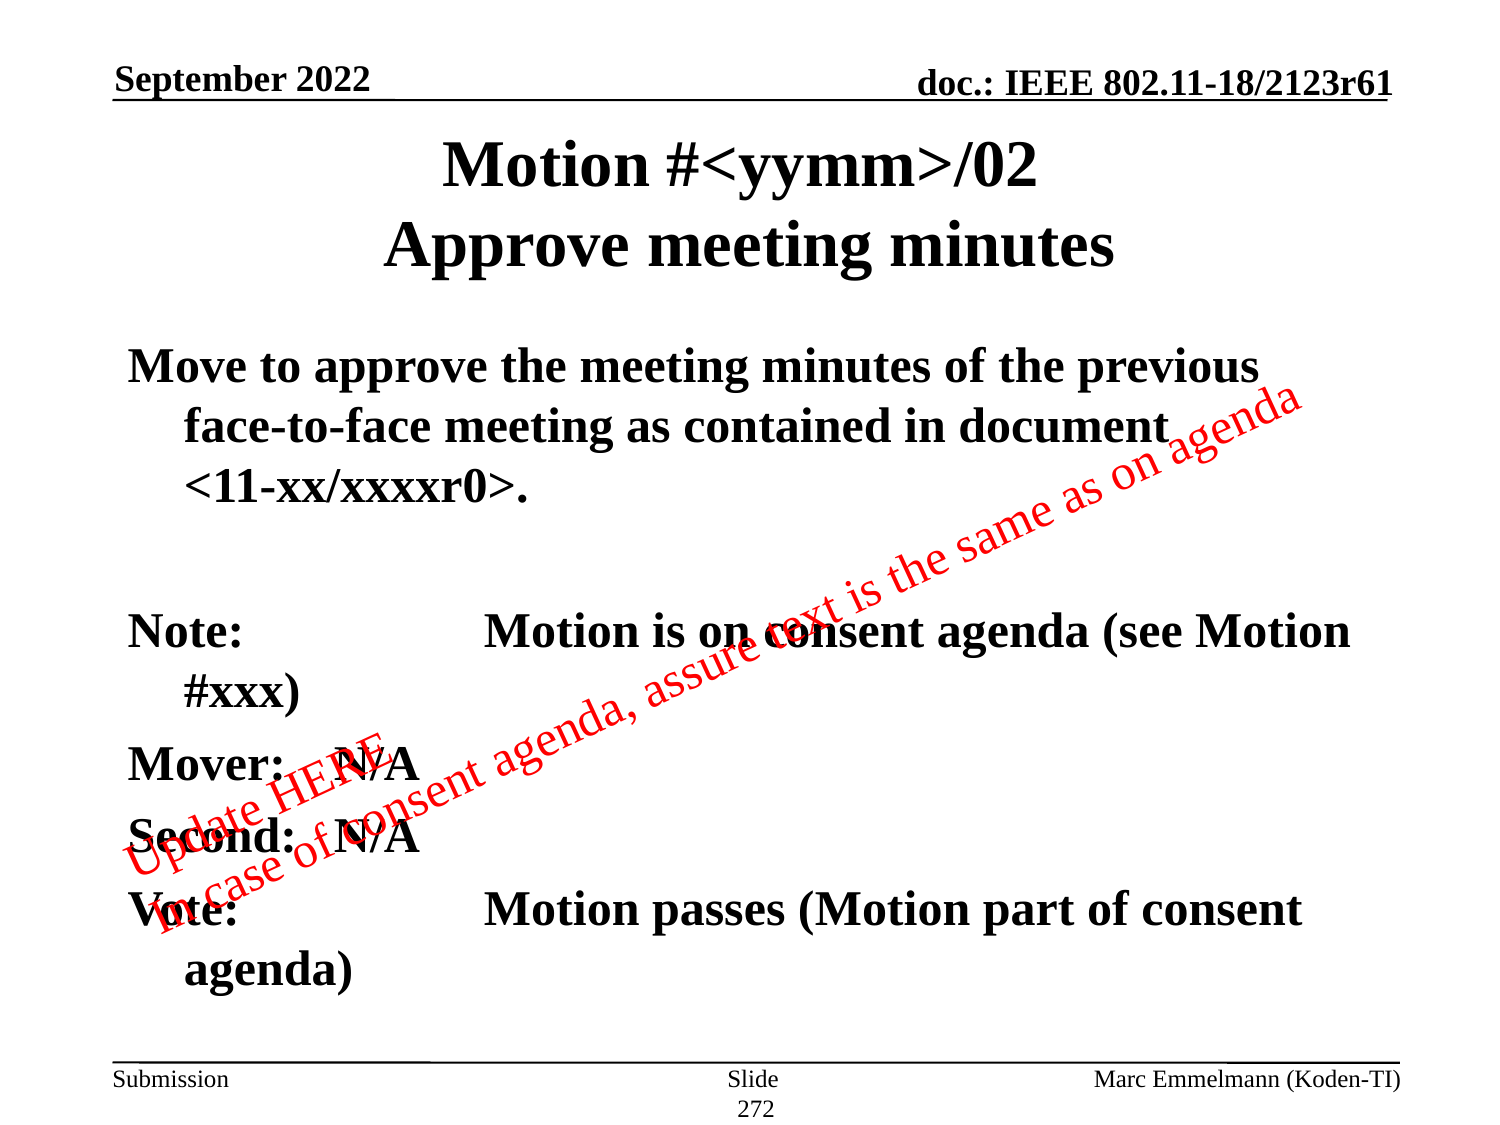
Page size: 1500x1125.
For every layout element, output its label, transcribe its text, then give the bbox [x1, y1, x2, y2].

list Move to approve the meeting minutes of the previous face-to-face meeting as contained in document <11-xx/xxxxr0>. Note: Motion is on consent agenda (see Motion #xxx) Mover: N/A Second: N/A Vote: Motion passes (Motion part of consent agenda) [112, 324, 1388, 1000]
title Motion #<yymm>/02 Approve meeting minutes [112, 112, 1388, 288]
text_box Update HERE In case of consent agenda, assure text is the same as on agenda [98, 292, 1324, 958]
footer Marc Emmelmann (Koden-TI) [878, 1061, 1402, 1093]
slide_number Slide 272 [712, 1061, 800, 1123]
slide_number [114, 54, 423, 100]
